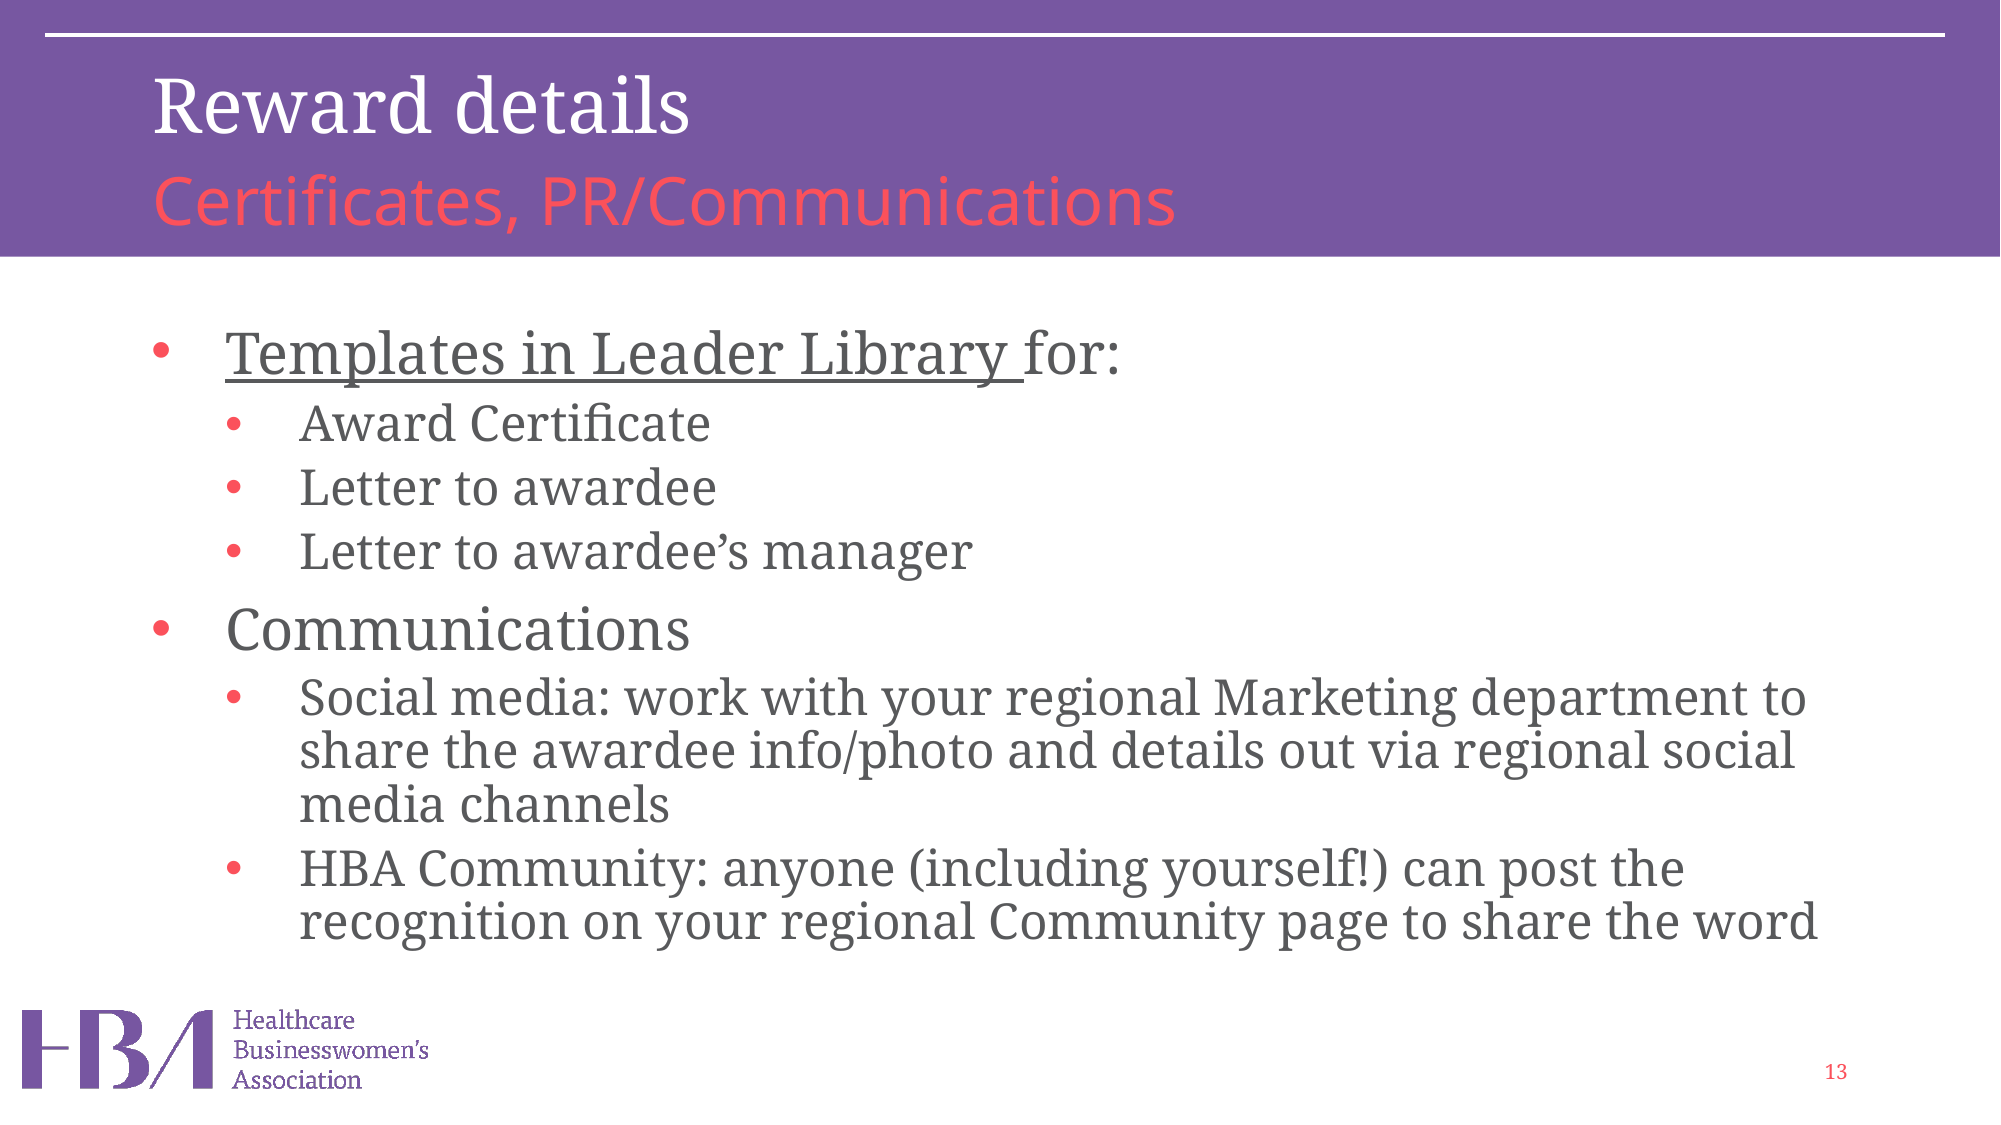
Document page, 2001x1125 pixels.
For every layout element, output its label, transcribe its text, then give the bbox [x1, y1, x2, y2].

slide_number 13 [1412, 1042, 1863, 1103]
list Templates in Leader Library for: Award Certificate Letter to awardee Letter to awardee’s manager Communications Social media: work with your regional Marketing department to share the awardee info/photo and details out via regional social media channels HBA Community: anyone (including yourself!) can post the recognition on your regional Community page to share the word [135, 310, 1865, 960]
picture [0, 992, 440, 1104]
list Certificates, PR/Communications [137, 160, 1204, 246]
title Reward details [137, 59, 1863, 158]
